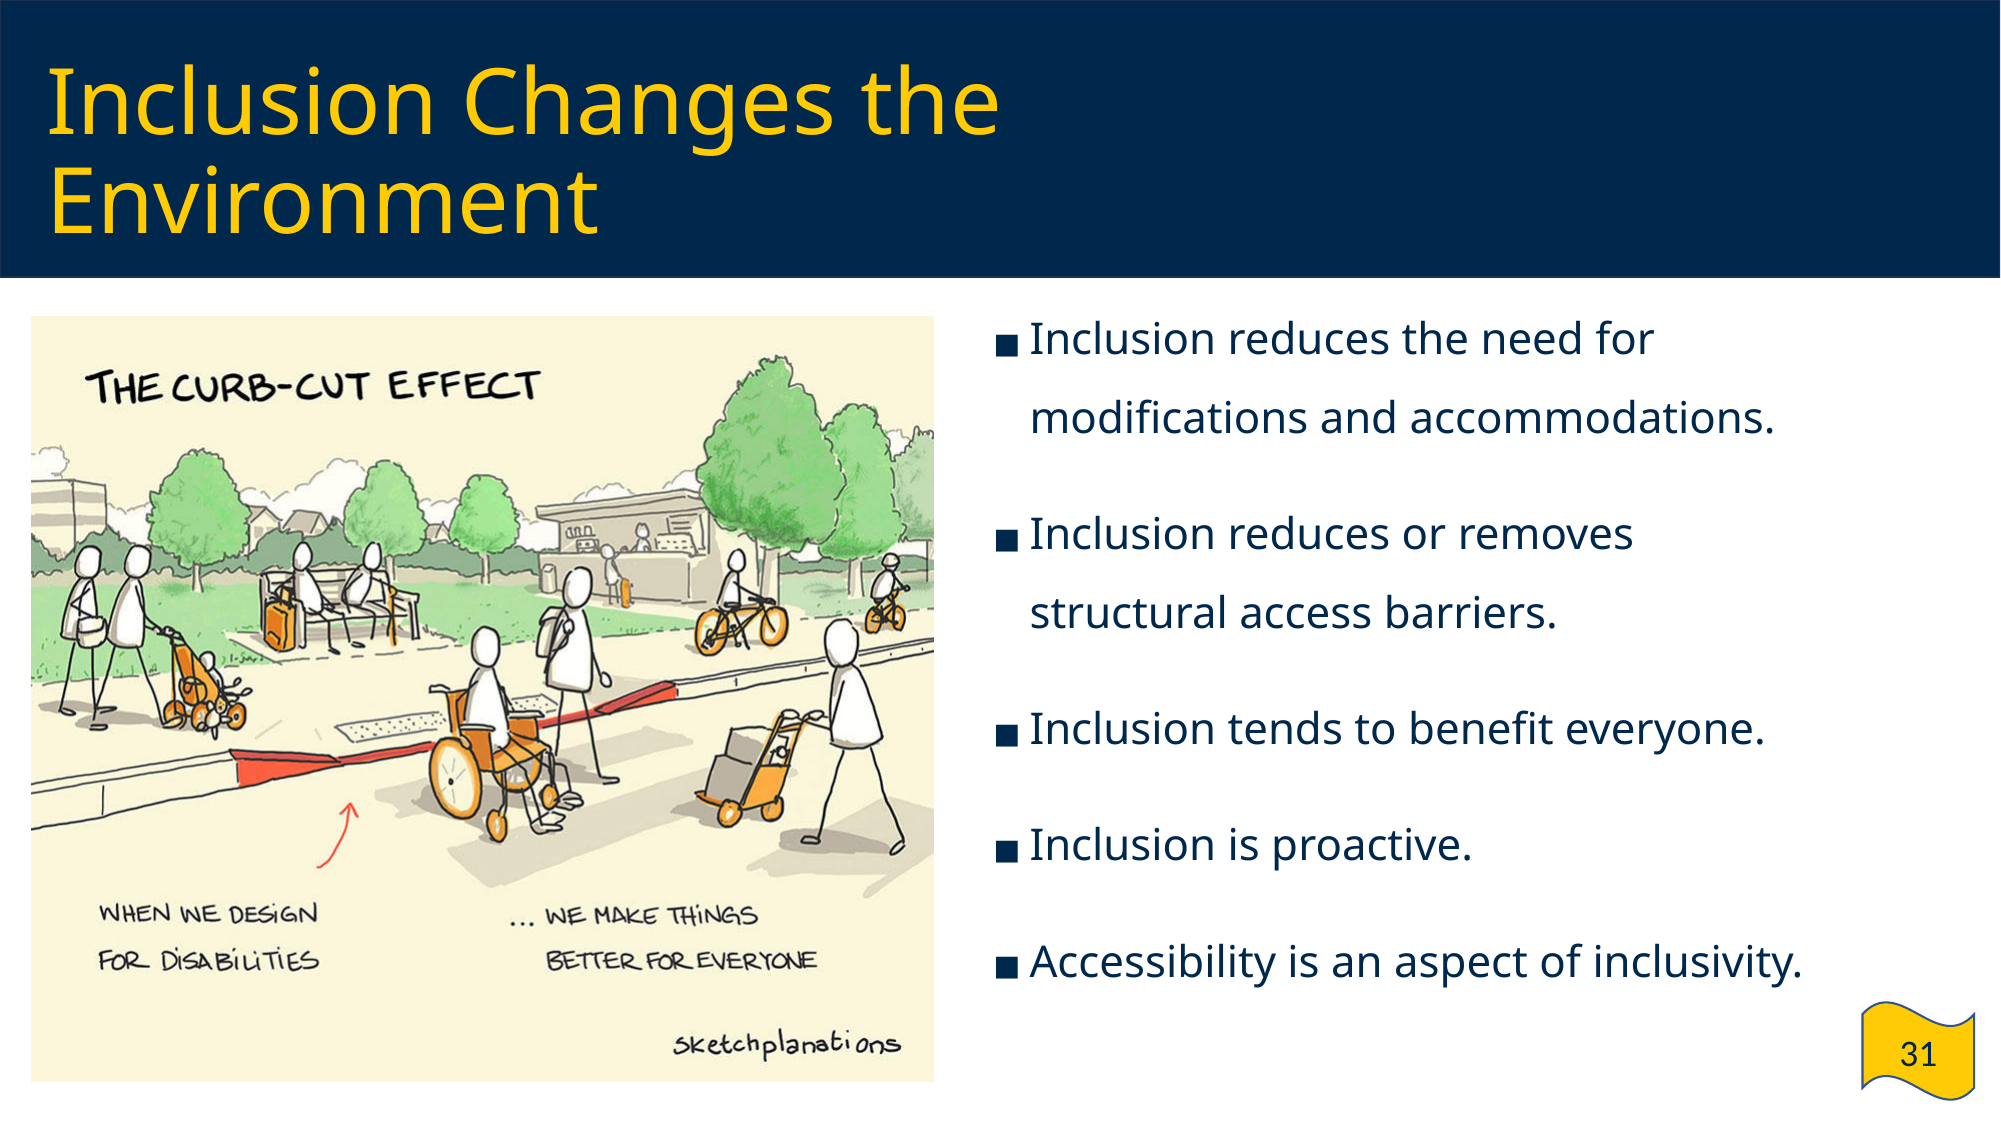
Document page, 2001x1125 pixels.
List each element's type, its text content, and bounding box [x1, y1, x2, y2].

title Inclusion Changes the Environment [31, 45, 1540, 263]
list Inclusion reduces the need for modifications and accommodations. Inclusion reduces or removes structural access barriers. Inclusion tends to benefit everyone. Inclusion is proactive. Accessibility is an aspect of inclusivity. [977, 277, 1844, 1111]
picture [30, 316, 934, 1082]
